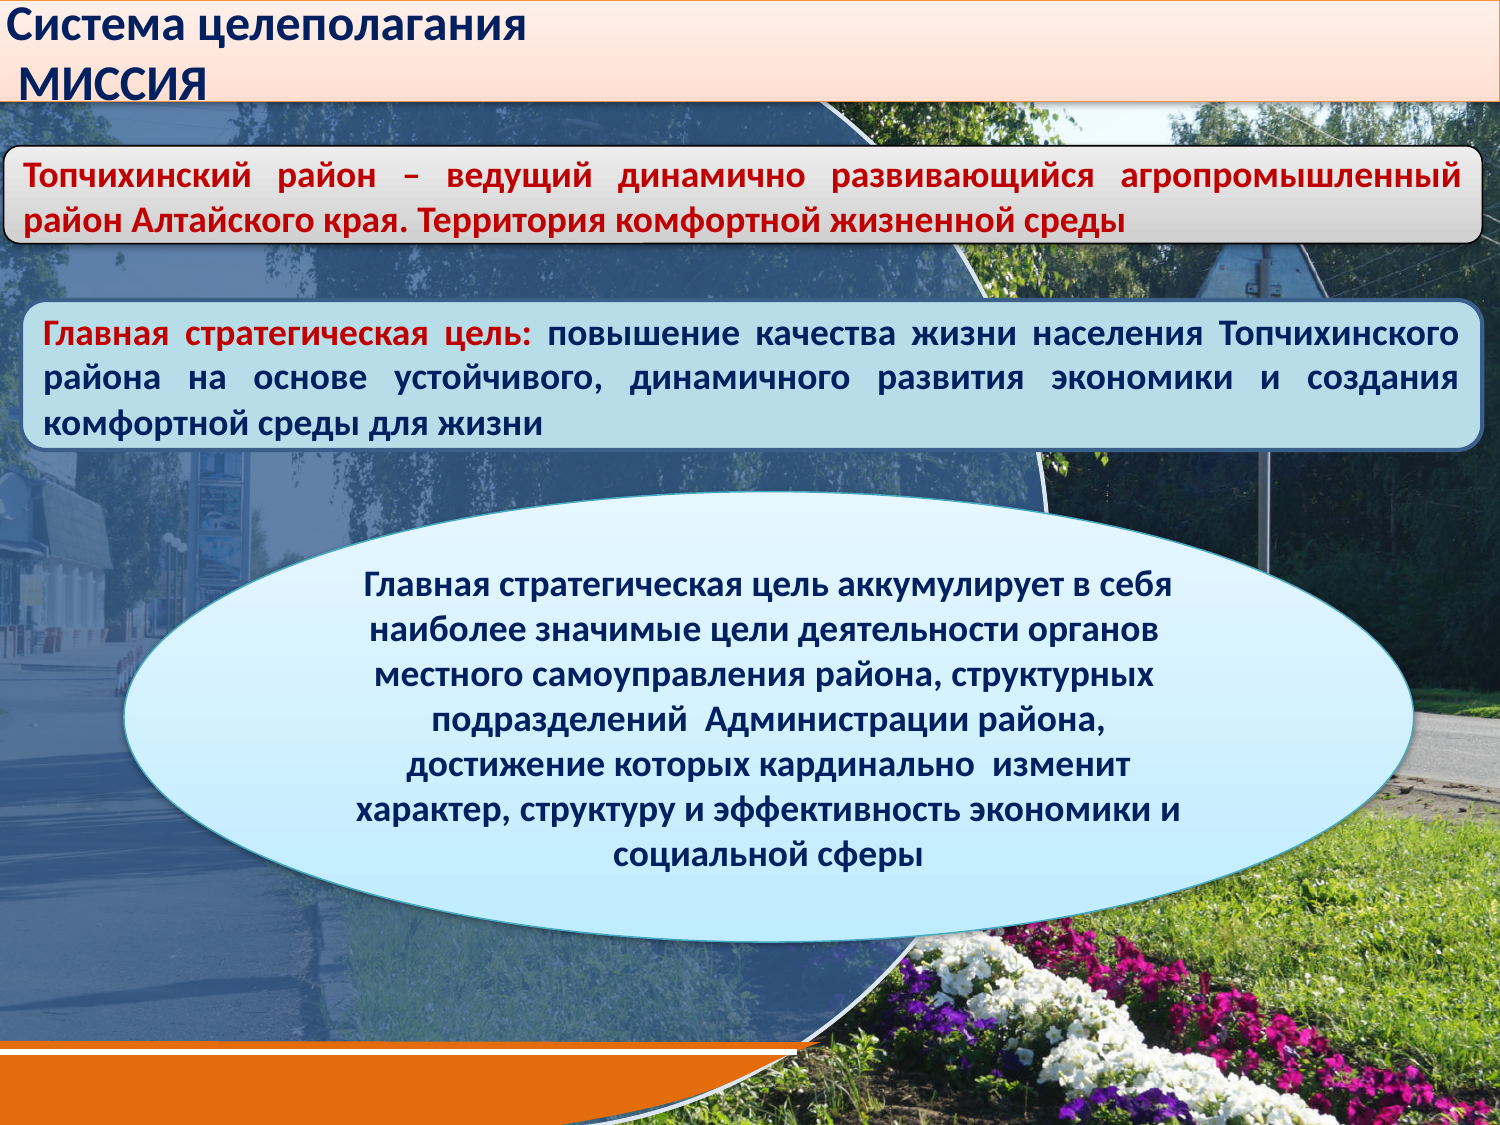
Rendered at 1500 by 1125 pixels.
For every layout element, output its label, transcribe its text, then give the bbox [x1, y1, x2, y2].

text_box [0, 1040, 822, 1125]
picture [0, 63, 1500, 1125]
text_box Система целеполагания МИССИЯ [0, 0, 1500, 63]
